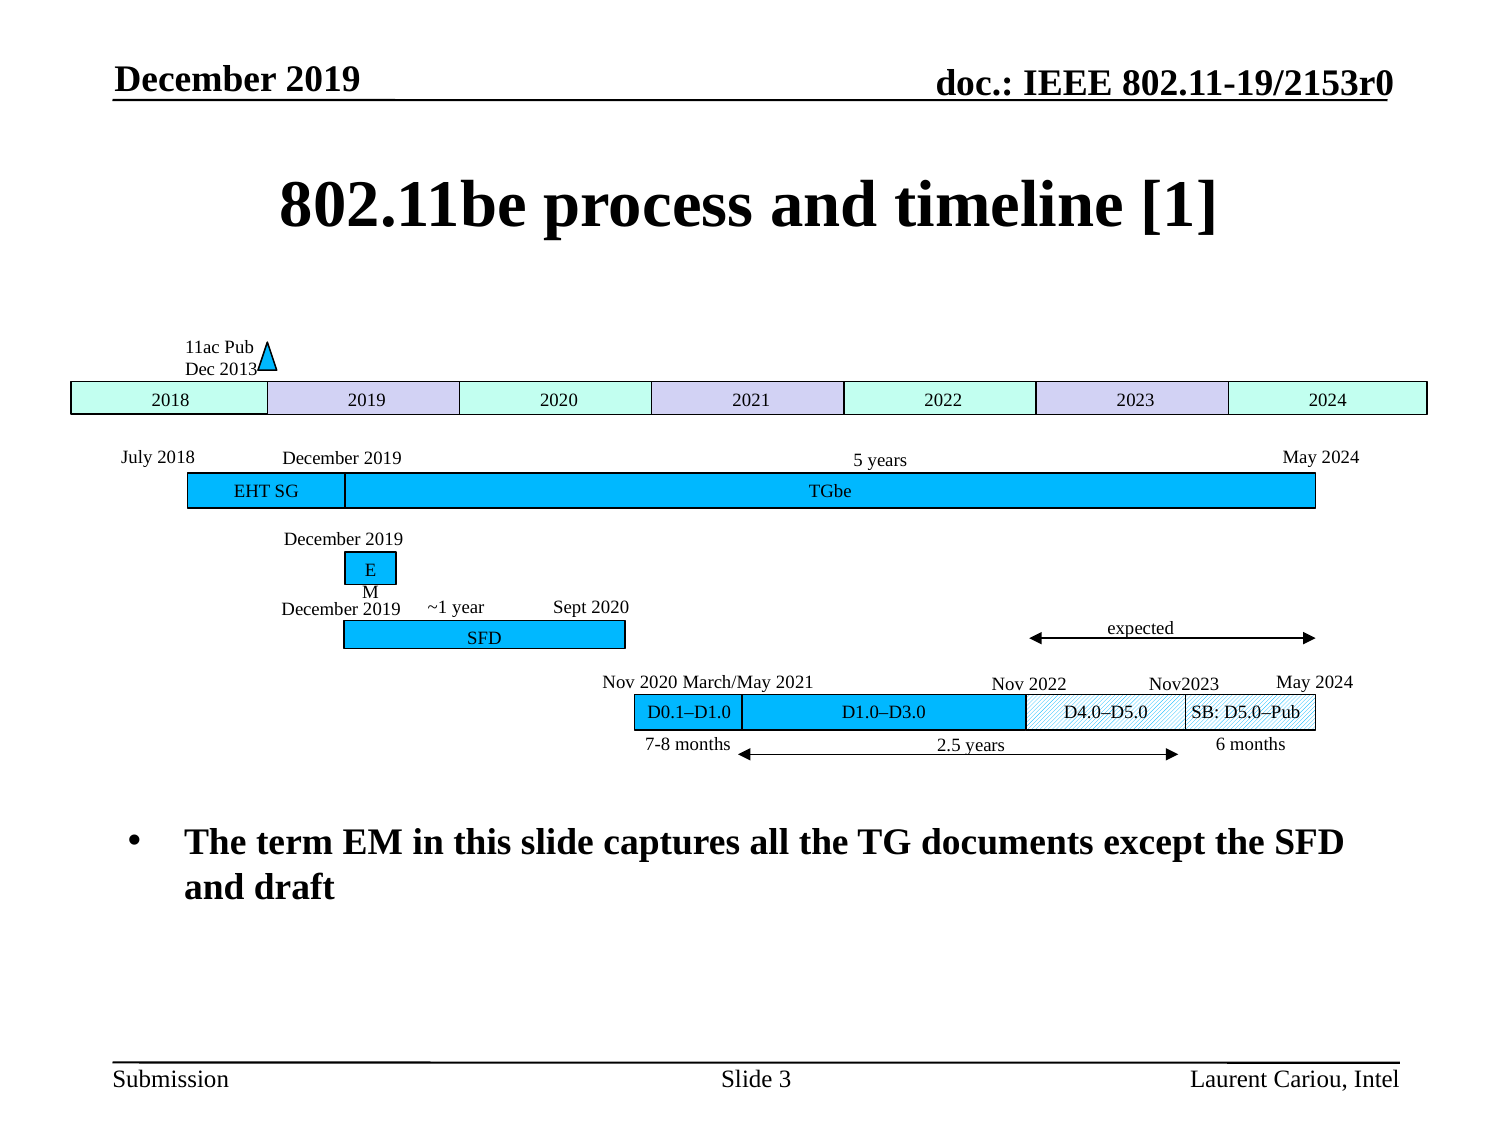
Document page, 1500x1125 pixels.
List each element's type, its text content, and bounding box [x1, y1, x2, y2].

text_box 2022 [843, 381, 1036, 415]
text_box May 2024 [1261, 662, 1369, 700]
text_box 2018 [71, 381, 267, 415]
text_box December 2019 [268, 518, 419, 557]
text_box [273, 359, 277, 371]
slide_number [114, 54, 423, 100]
text_box 2019 [267, 381, 459, 415]
text_box EHT SG [187, 472, 345, 508]
text_box D0.1–D1.0 [634, 700, 742, 724]
text_box December 2019 [266, 589, 416, 627]
slide_number Slide 3 [712, 1061, 800, 1123]
text_box Nov 2022 [976, 664, 1082, 694]
title 802.11be process and timeline [1] [112, 112, 1388, 288]
text_box 11ac Pub Dec 2013 [170, 326, 273, 387]
text_box SB: D5.0–Pub [1186, 694, 1316, 730]
text_box 7-8 months [630, 724, 746, 762]
text_box Laurent Cariou, Intel [877, 1062, 1400, 1092]
text_box 2.5 years [922, 730, 1020, 753]
text_box 6 months [1200, 724, 1301, 762]
text_box SFD [343, 620, 625, 649]
text_box Sept 2020 [538, 587, 645, 625]
text_box 5 years [838, 439, 922, 478]
text_box EM [345, 557, 396, 585]
text_box March/May 2021 [667, 662, 829, 700]
text_box D1.0–D3.0 [742, 694, 1026, 730]
text_box May 2024 [1267, 437, 1375, 475]
text_box July 2018 [106, 436, 211, 475]
text_box 2023 [1036, 381, 1228, 415]
text_box D4.0–D5.0 [1026, 694, 1186, 730]
text_box ~1 year [412, 587, 500, 625]
text_box 2024 [1228, 381, 1428, 415]
text_box TGbe [345, 472, 1316, 509]
text_box Nov 2020 [587, 662, 667, 700]
text_box expected [1092, 608, 1189, 637]
text_box 2020 [459, 381, 651, 415]
text_box 2021 [651, 381, 843, 415]
text_box Nov2023 [1134, 664, 1235, 702]
text_box December 2019 [267, 437, 417, 476]
list The term EM in this slide captures all the TG documents except the SFD and draft [112, 808, 1388, 976]
